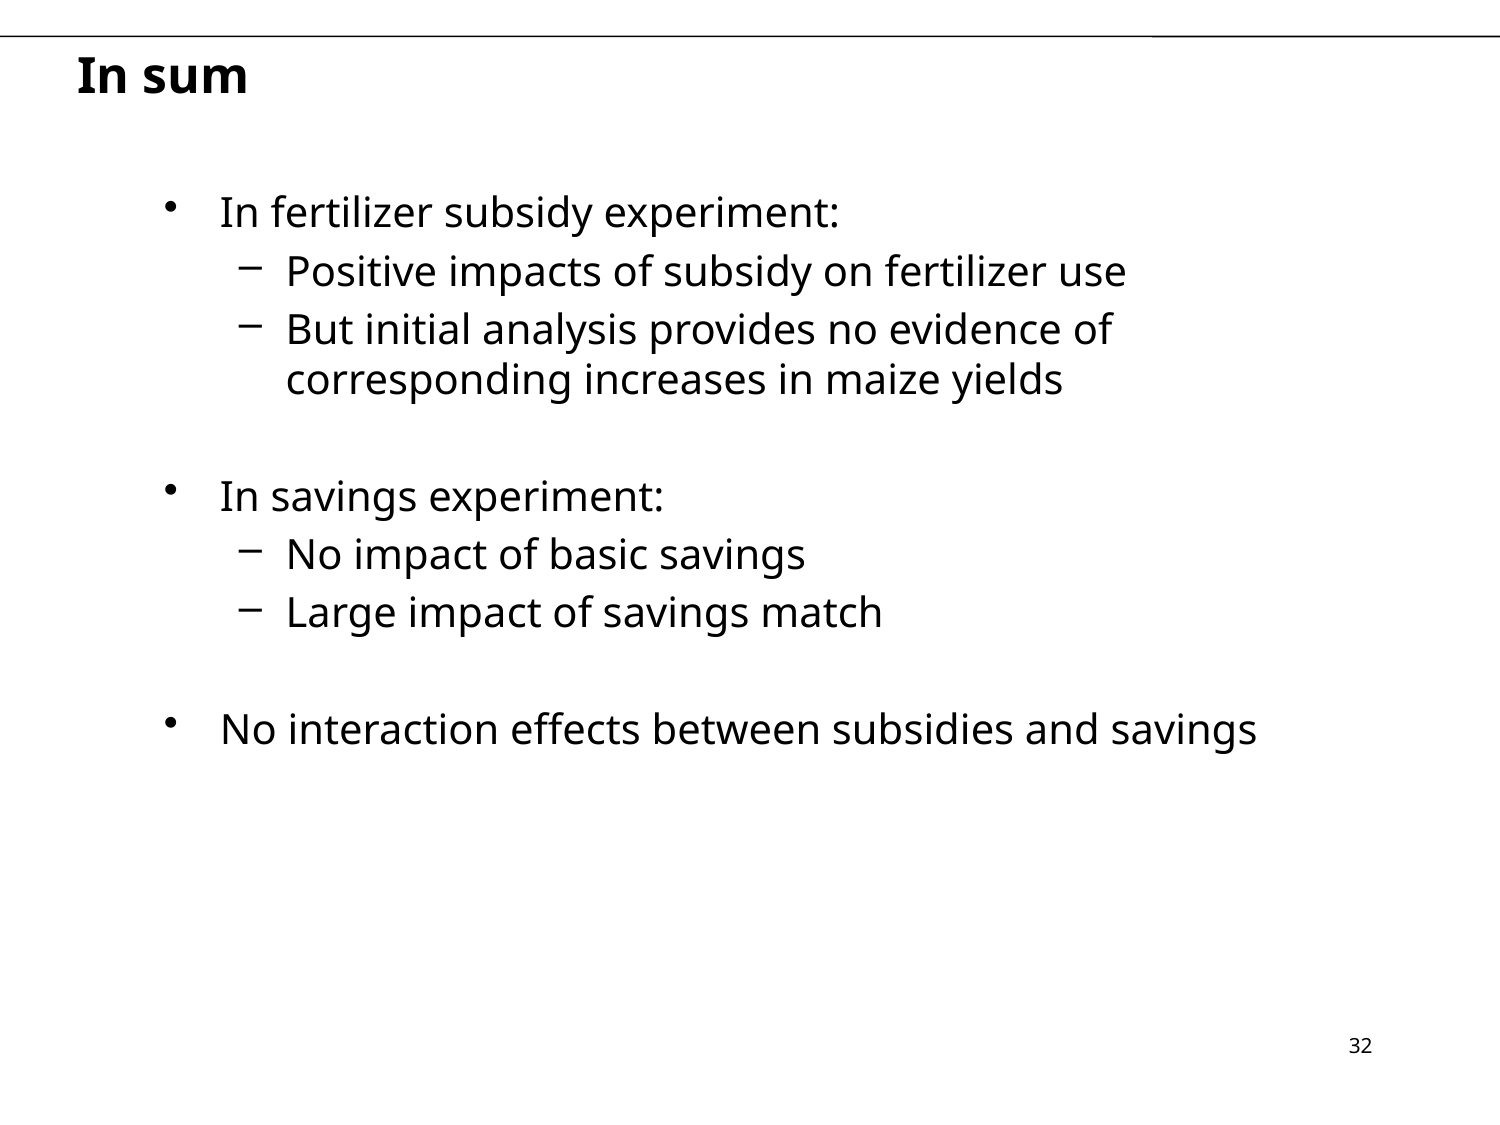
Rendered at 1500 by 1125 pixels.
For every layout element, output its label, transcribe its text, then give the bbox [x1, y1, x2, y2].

title In sum [62, 36, 1338, 112]
list In fertilizer subsidy experiment: Positive impacts of subsidy on fertilizer use But initial analysis provides no evidence of corresponding increases in maize yields In savings experiment: No impact of basic savings Large impact of savings match No interaction effects between subsidies and savings [148, 178, 1412, 892]
slide_number 32 [1074, 1024, 1388, 1101]
